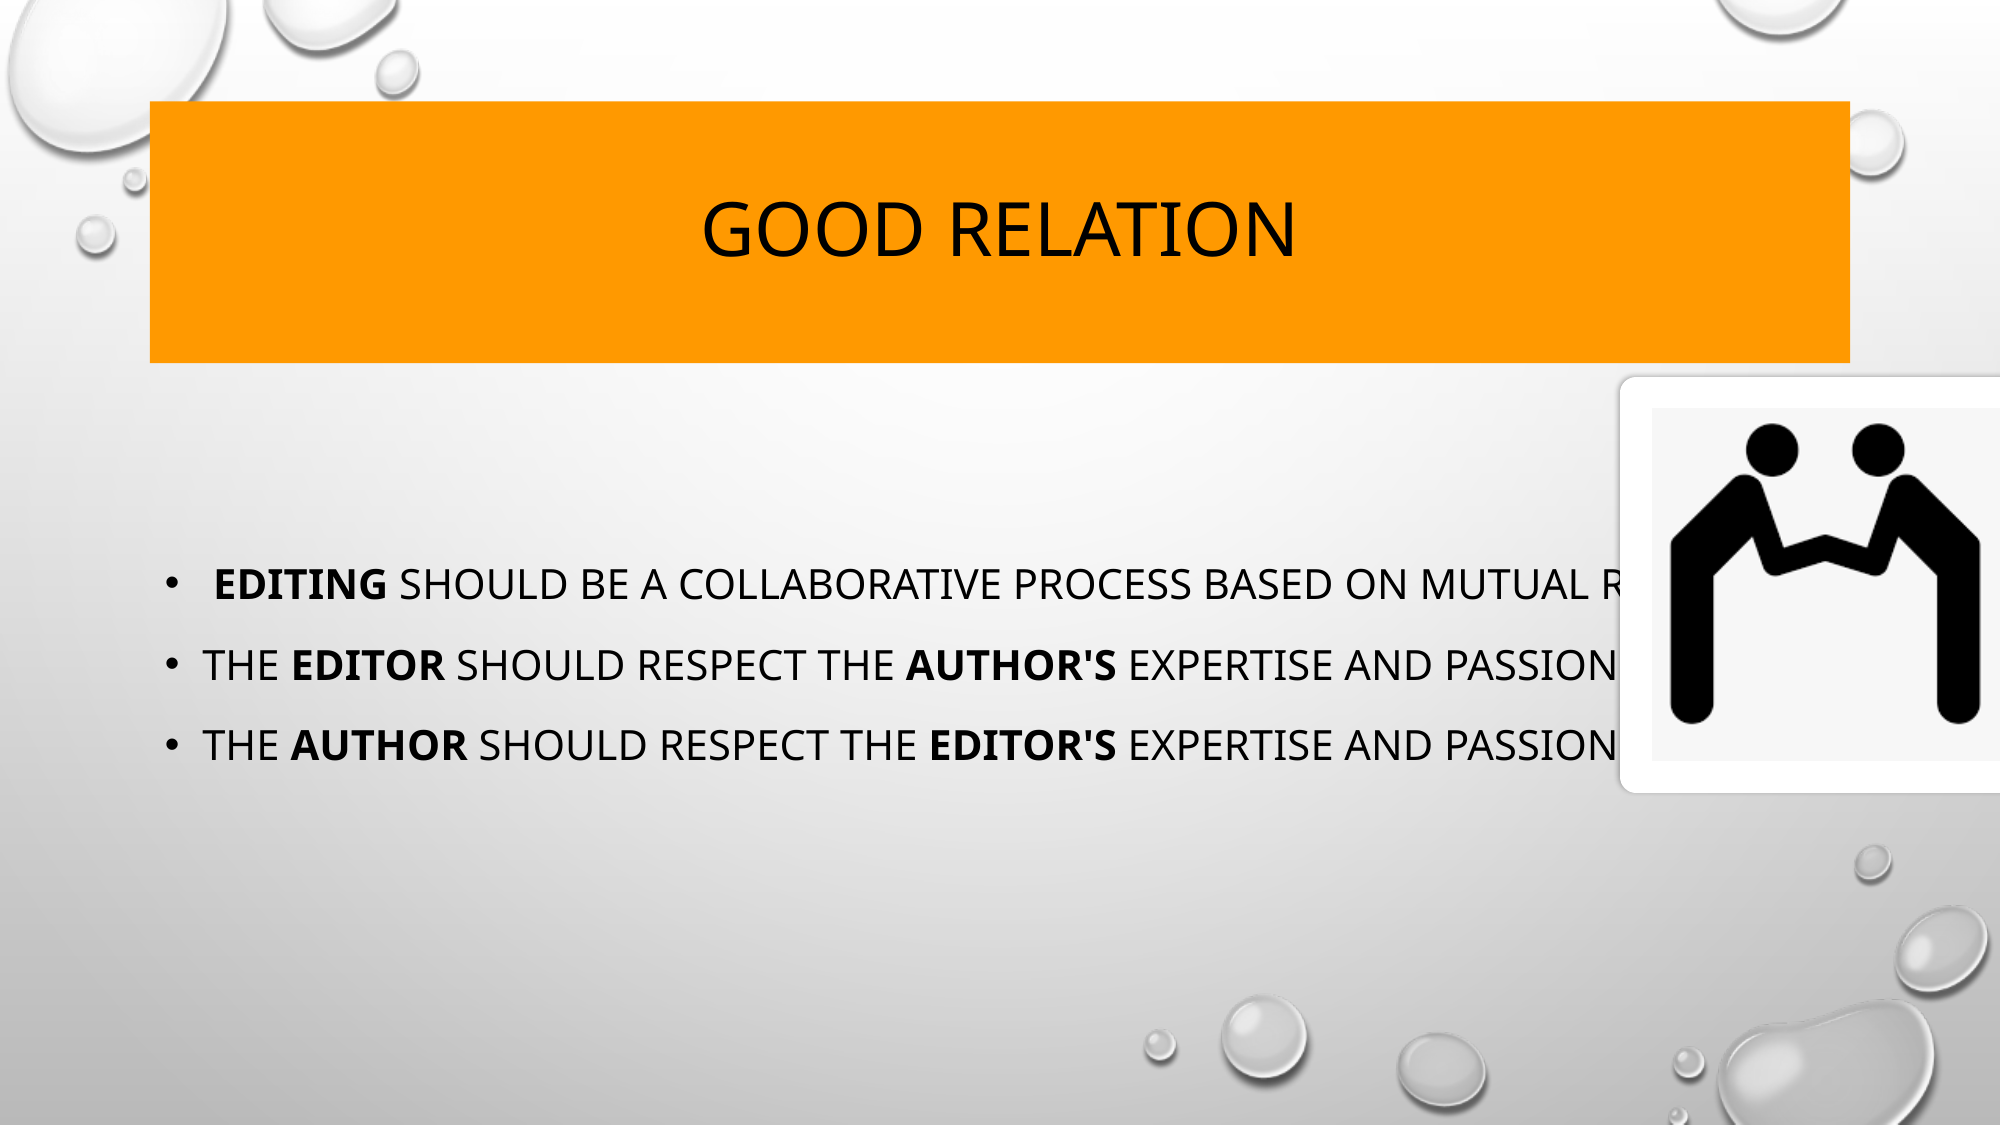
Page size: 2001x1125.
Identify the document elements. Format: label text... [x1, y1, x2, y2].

title GOOD RELATION [149, 101, 1851, 364]
picture [0, 0, 2000, 1125]
list Editing should be a collaborative process based on mutual respect. The editor should respect the author's expertise and passion. The author should respect the editor's expertise and passion. [149, 388, 1850, 950]
picture [1651, 407, 2000, 762]
